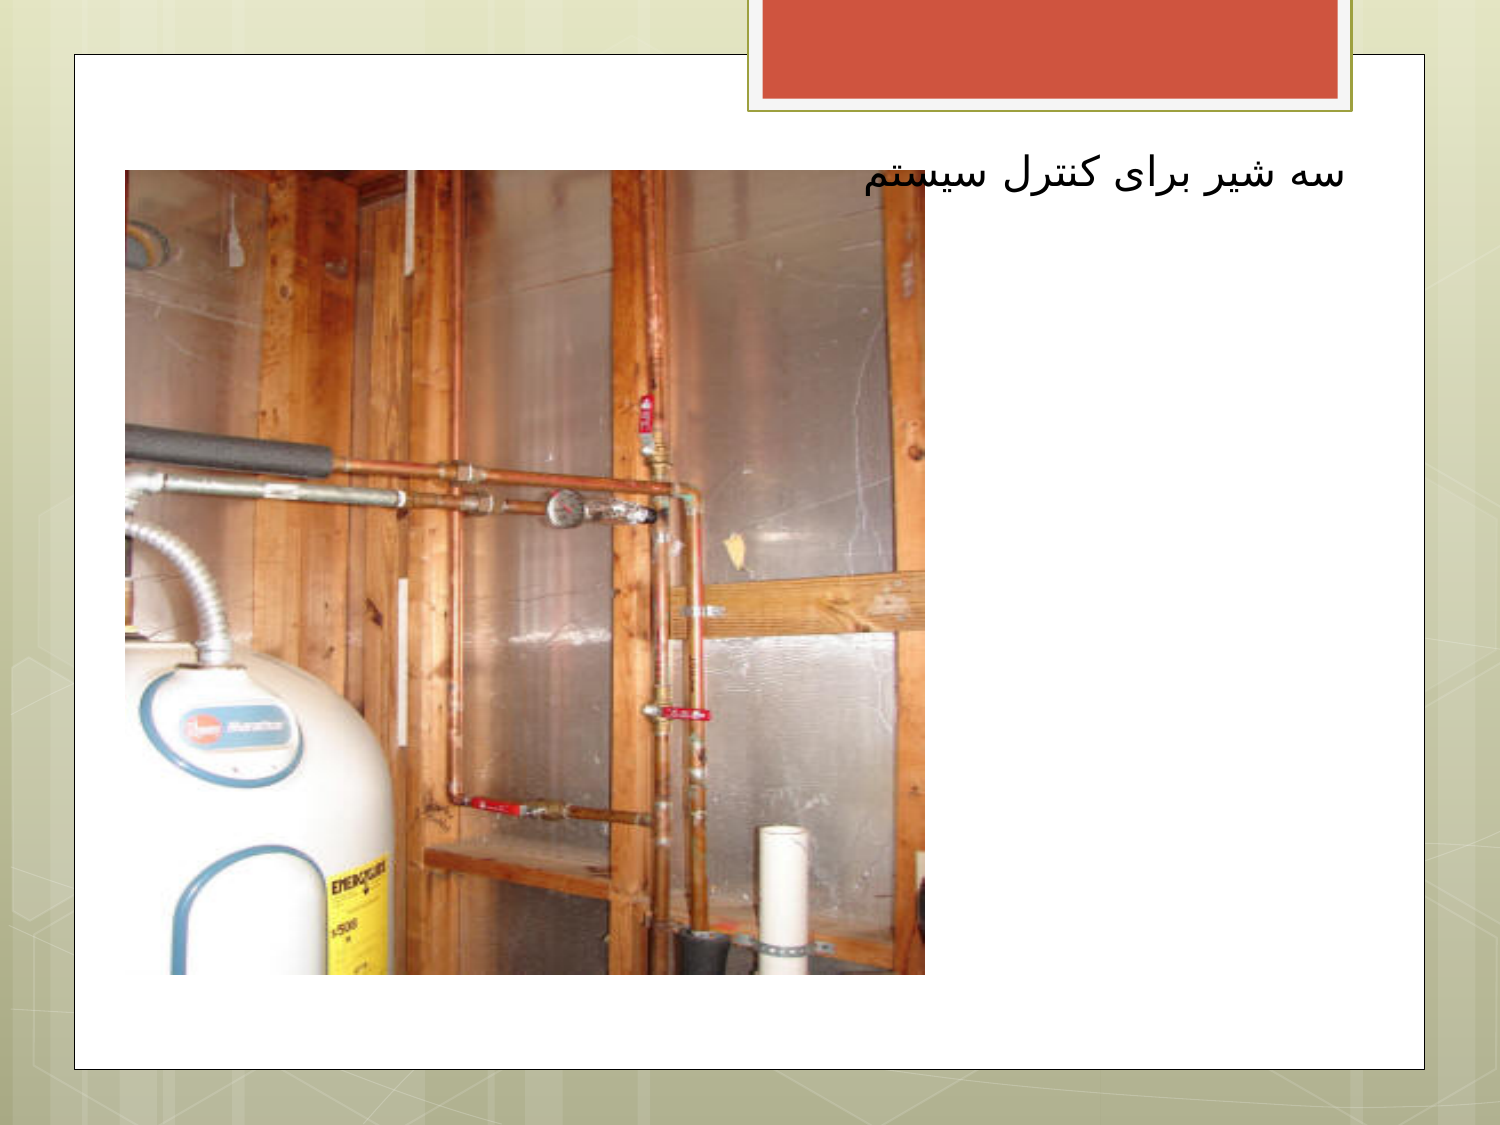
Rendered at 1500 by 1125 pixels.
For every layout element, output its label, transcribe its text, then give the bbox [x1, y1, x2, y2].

text_box سه شیر برای کنترل سیستم [624, 137, 1375, 203]
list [124, 169, 926, 976]
